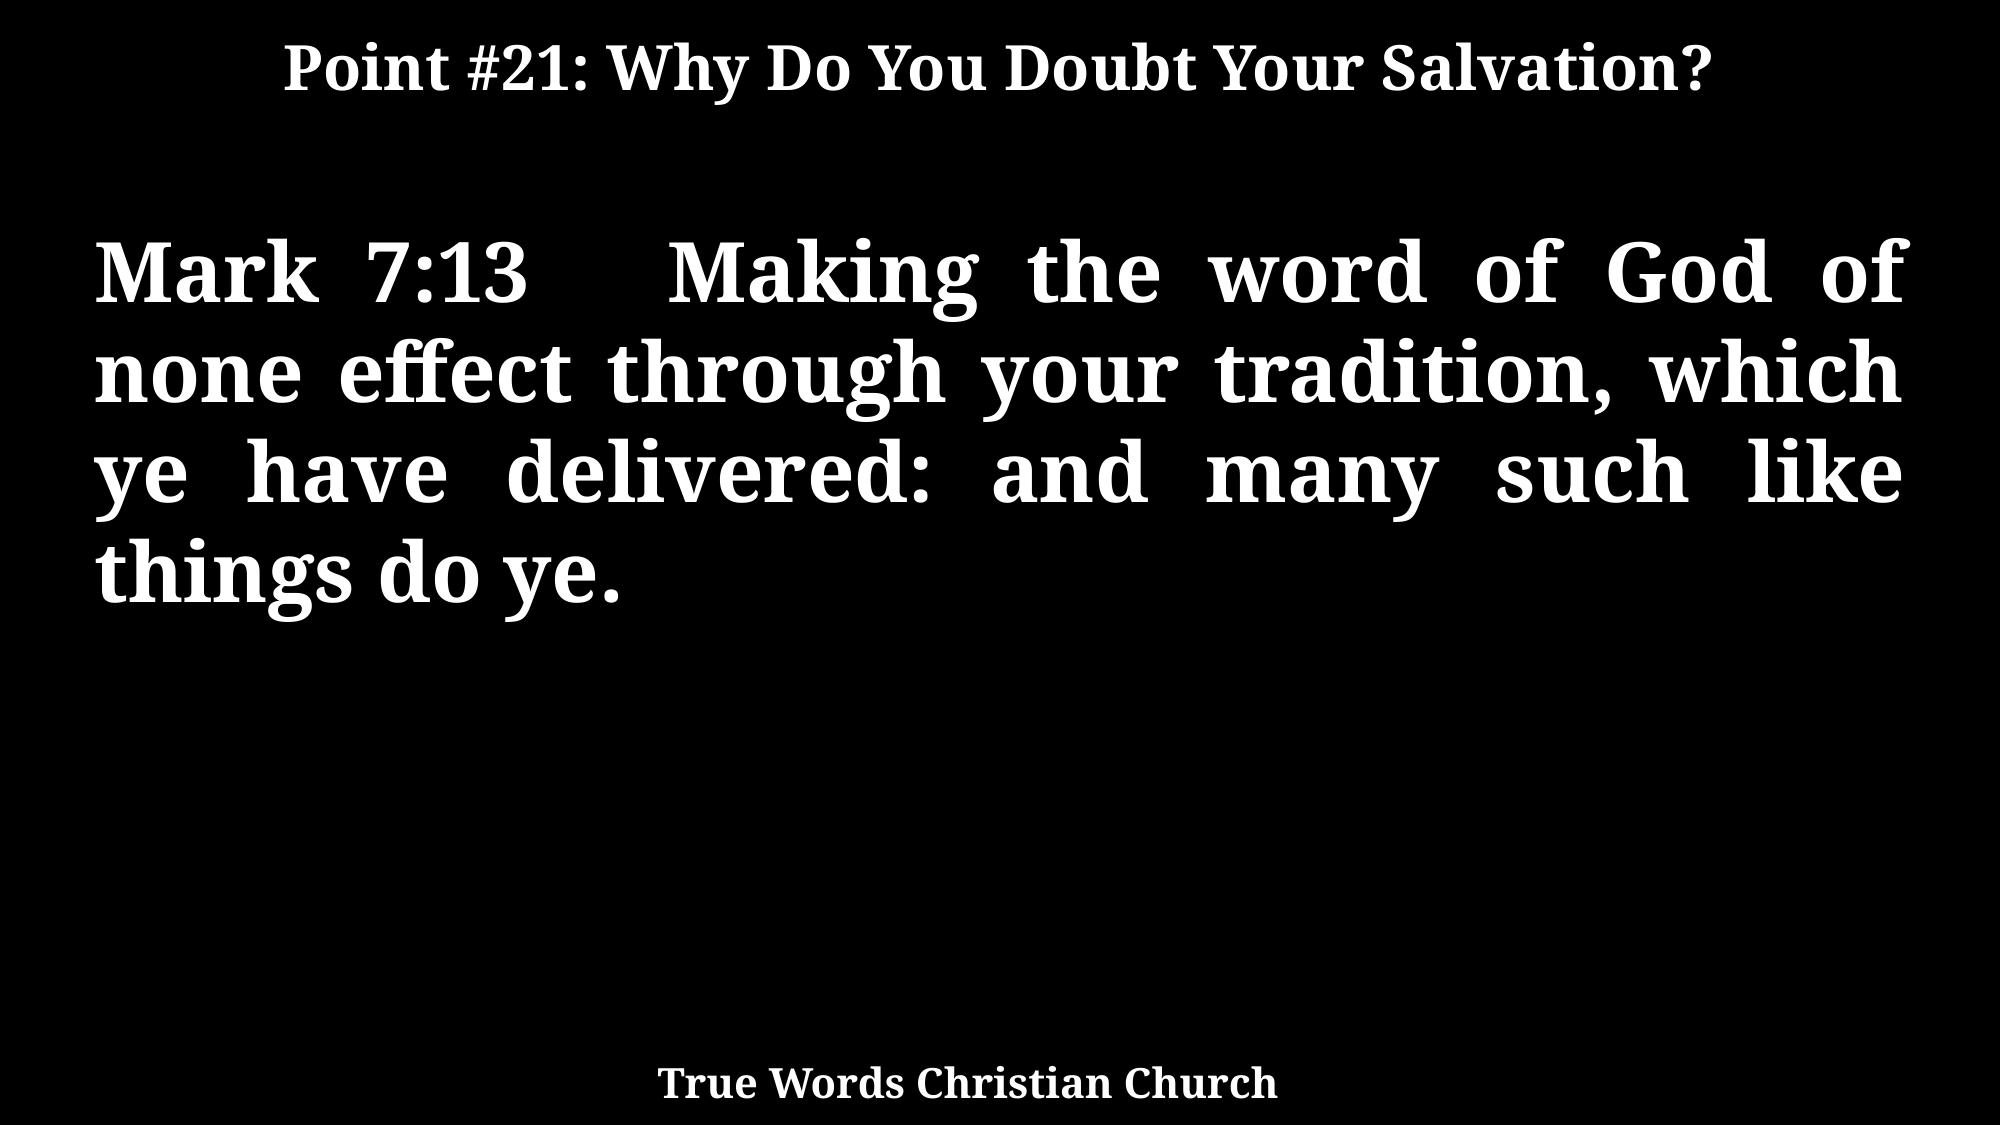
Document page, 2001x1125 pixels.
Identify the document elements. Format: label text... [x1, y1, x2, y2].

text_box Point #21: Why Do You Doubt Your Salvation? [0, 20, 2000, 111]
text_box Mark 7:13 Making the word of God of none effect through your tradition, which ye have delivered: and many such like things do ye. [79, 211, 1921, 627]
text_box True Words Christian Church [642, 1049, 1294, 1114]
